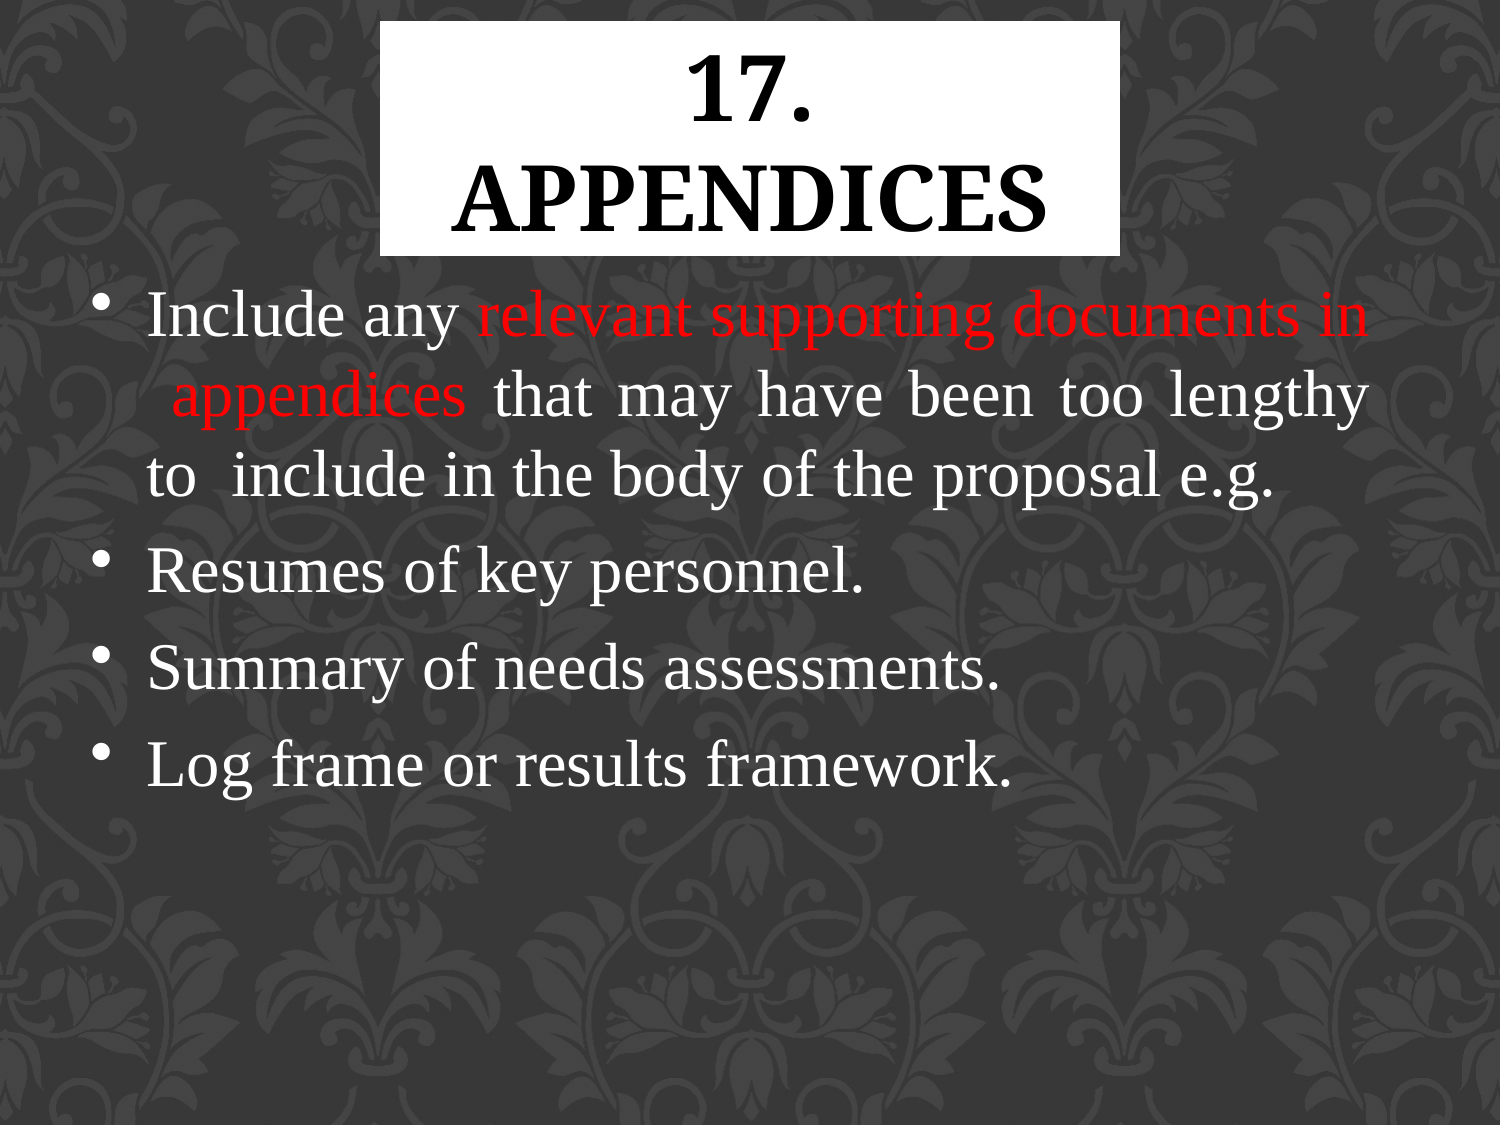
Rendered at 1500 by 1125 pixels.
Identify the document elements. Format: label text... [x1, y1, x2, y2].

text_box Include any relevant supporting documents in appendices that may have been too lengthy to include in the body of the proposal e.g. Resumes of key personnel. Summary of needs assessments. Log frame or results framework. [87, 267, 1372, 800]
title 17. APPENDICES [380, 21, 1120, 256]
